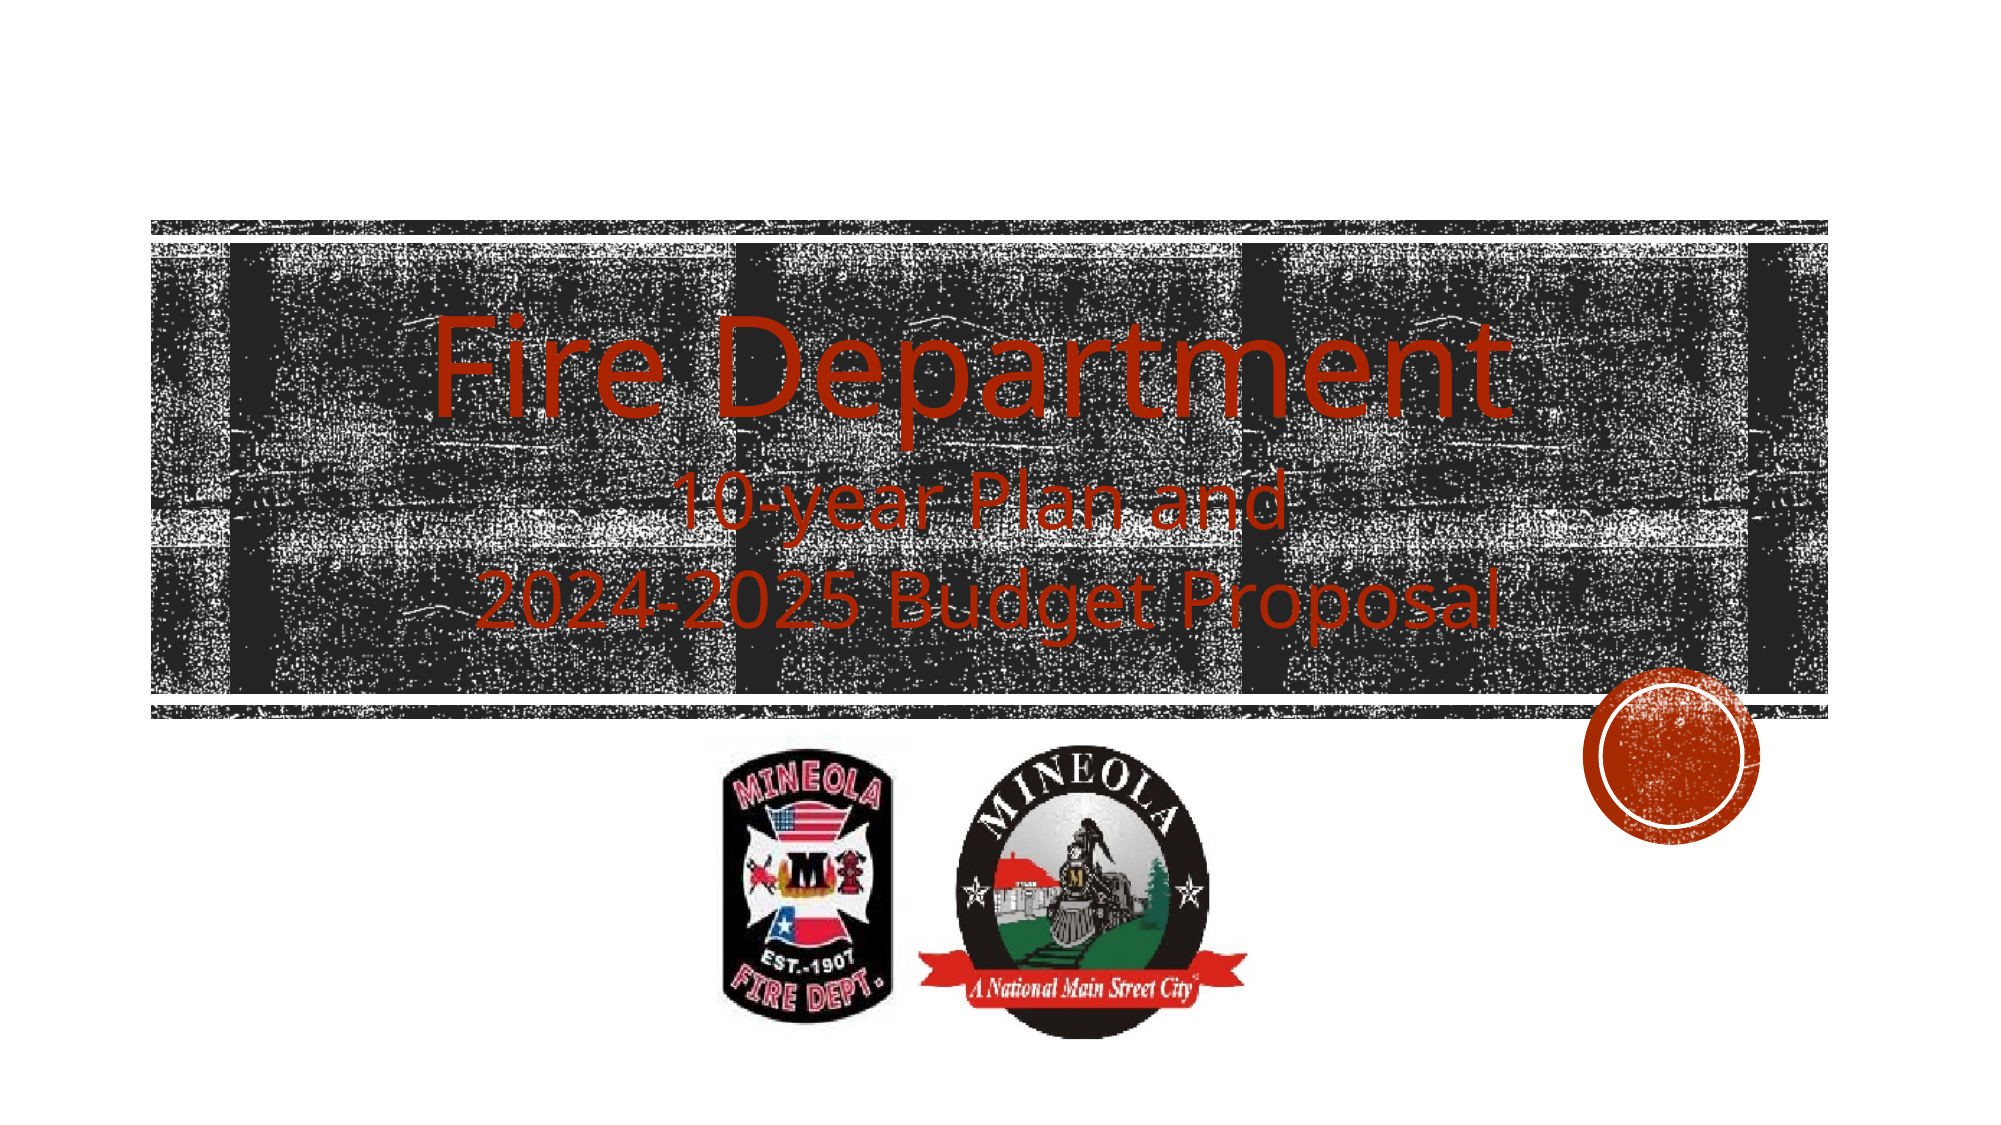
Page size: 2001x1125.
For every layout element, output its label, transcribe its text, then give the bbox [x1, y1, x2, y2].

subtitle Fire Department 10-year Plan and 2024-2025 Budget Proposal [151, 287, 1827, 656]
picture [703, 734, 1252, 1053]
